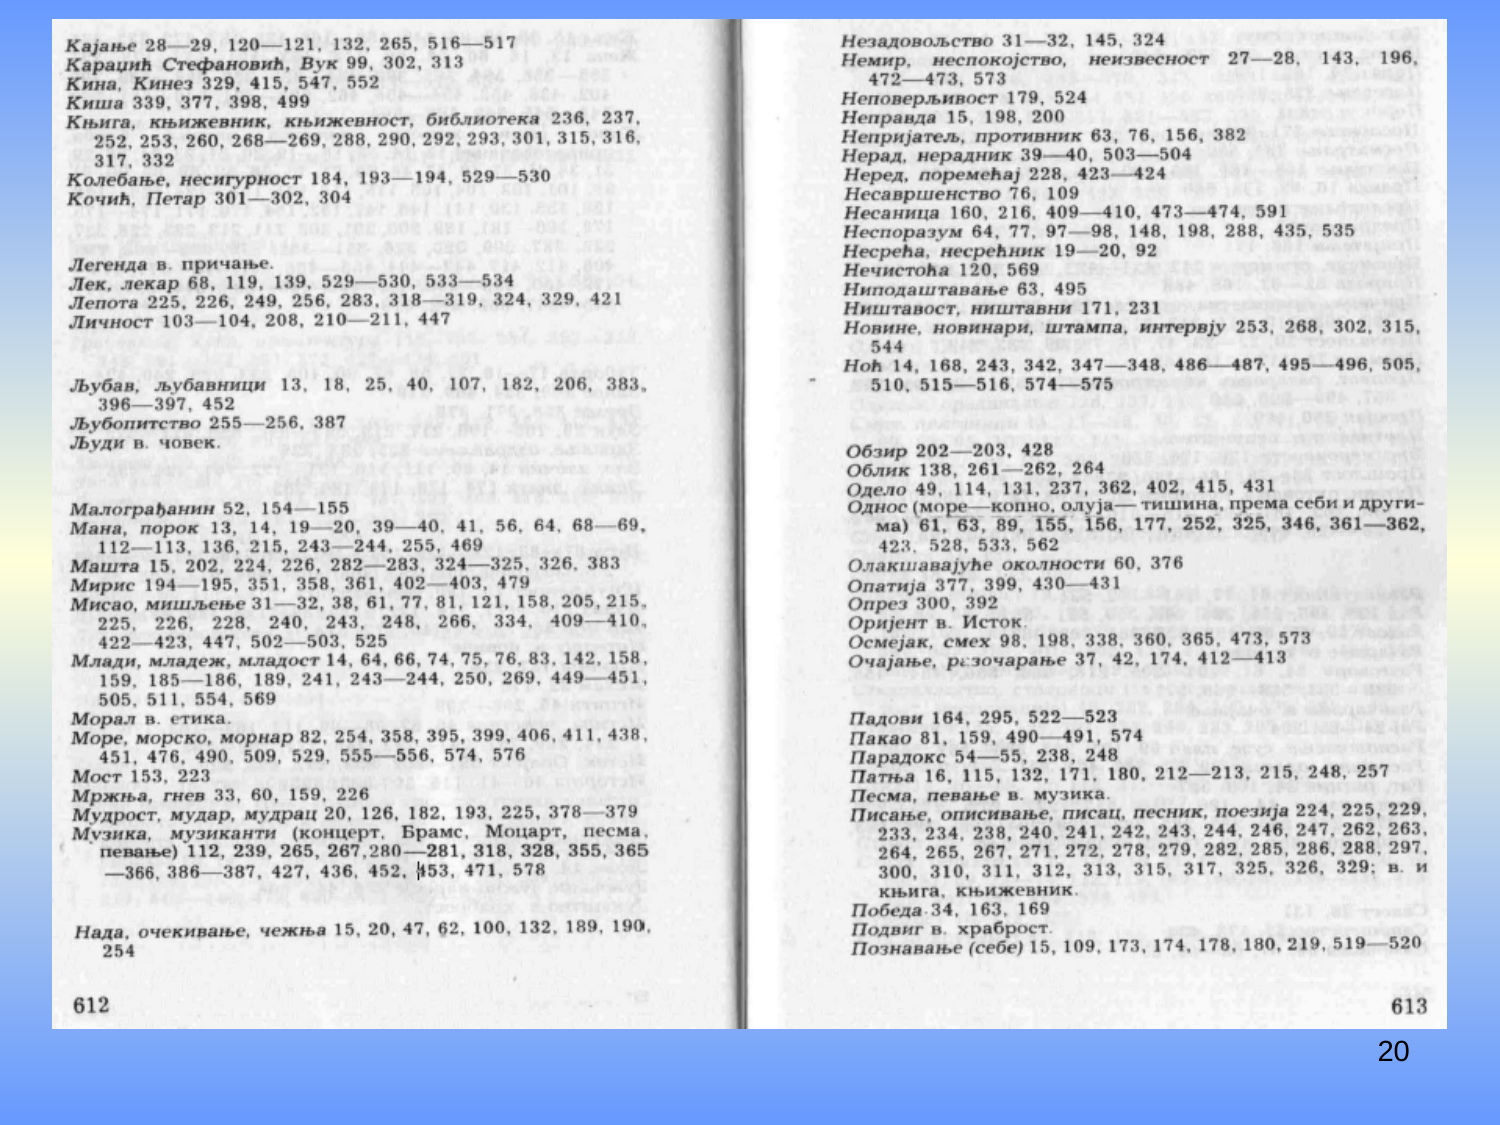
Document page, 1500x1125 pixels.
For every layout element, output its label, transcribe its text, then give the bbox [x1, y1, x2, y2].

picture [52, 18, 1448, 1029]
slide_number 20 [1074, 1037, 1425, 1103]
